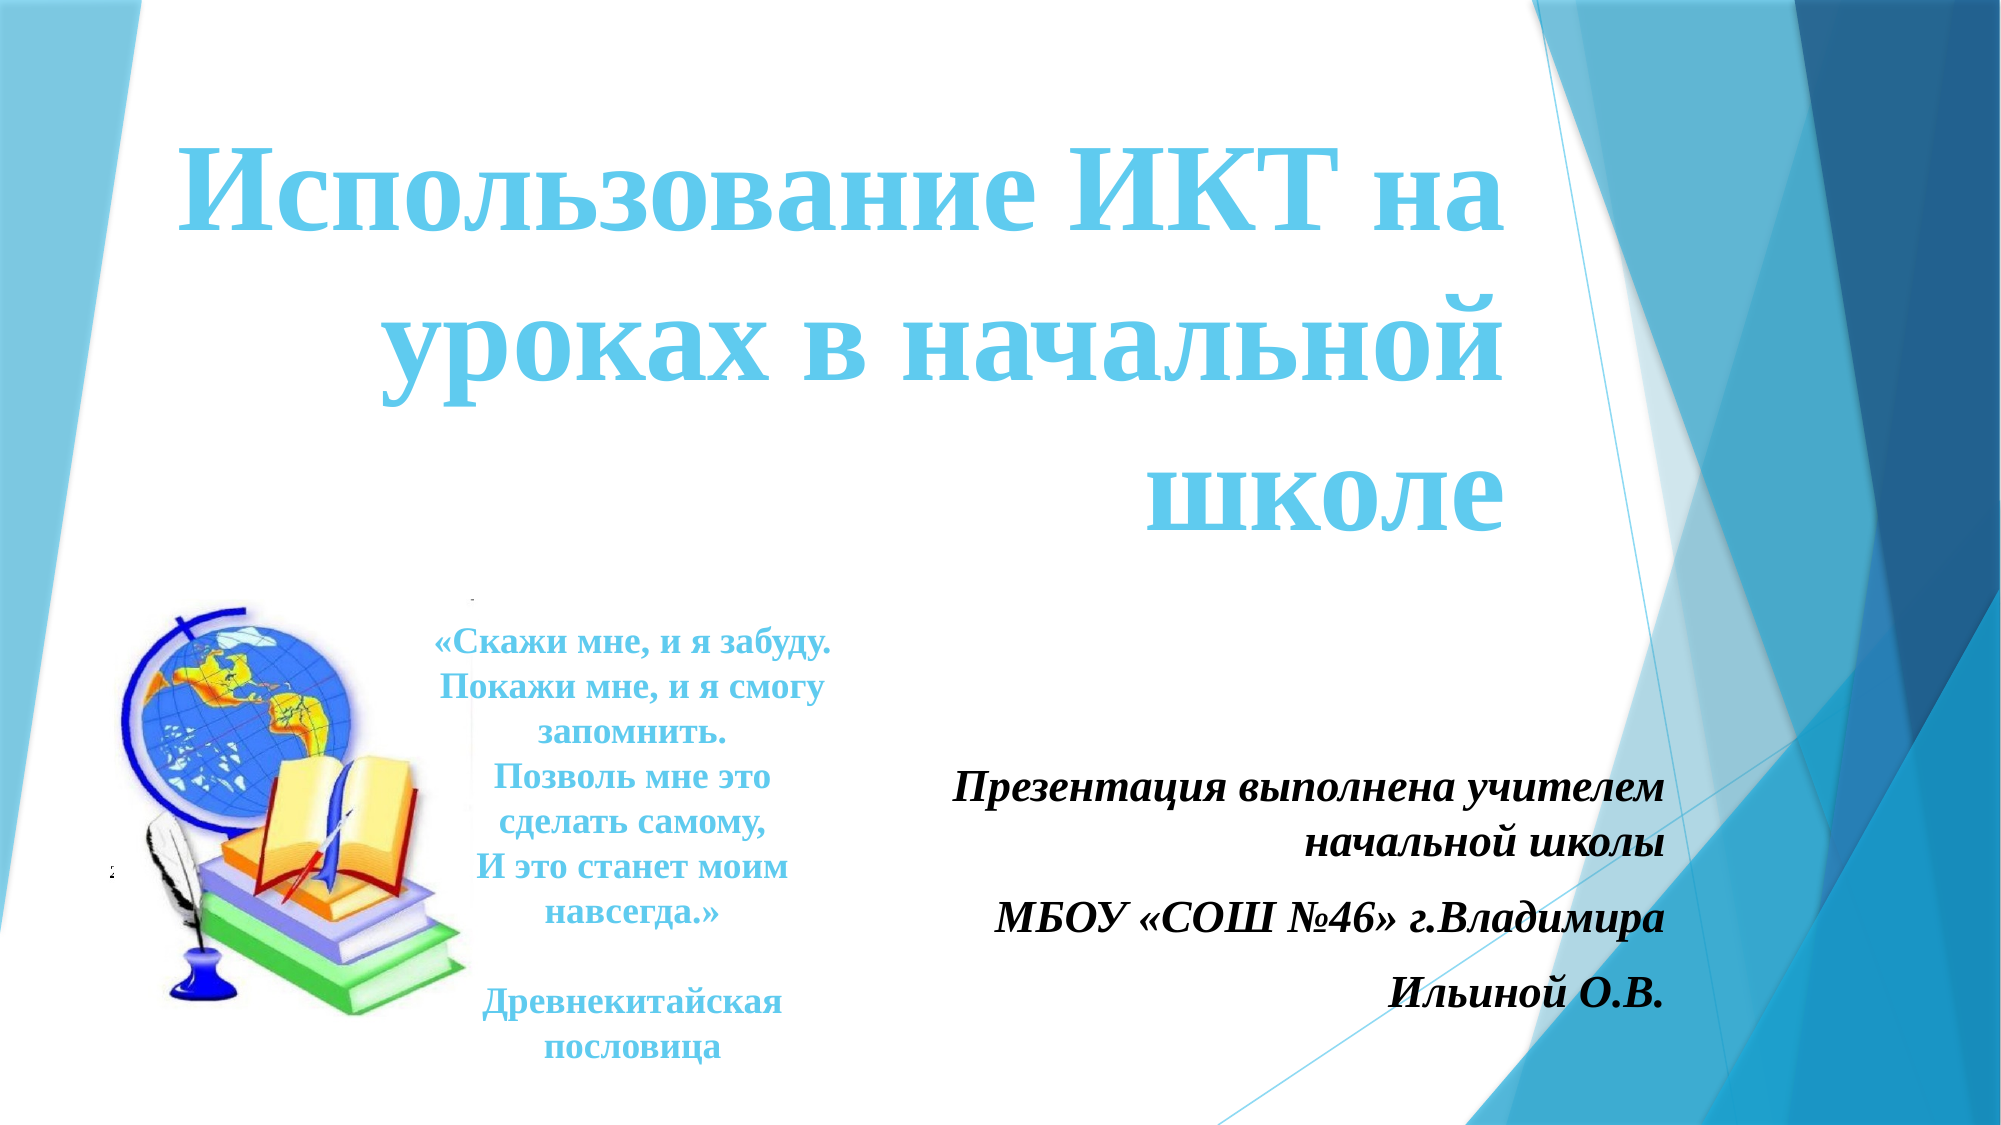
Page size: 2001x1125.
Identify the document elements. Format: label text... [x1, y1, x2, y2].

text_box «Скажи мне, и я забуду. Покажи мне, и я смогу запомнить. Позволь мне это сделать самому, И это станет моим навсегда.» Древнекитайская пословица [484, 595, 849, 1086]
subtitle Презентация выполнена учителем начальной школы МБОУ «СОШ №46» г.Владимира Ильиной О.В. [849, 748, 1681, 1029]
picture [65, 561, 480, 1107]
title Использование ИКТ на уроках в начальной школе [141, 121, 1522, 563]
